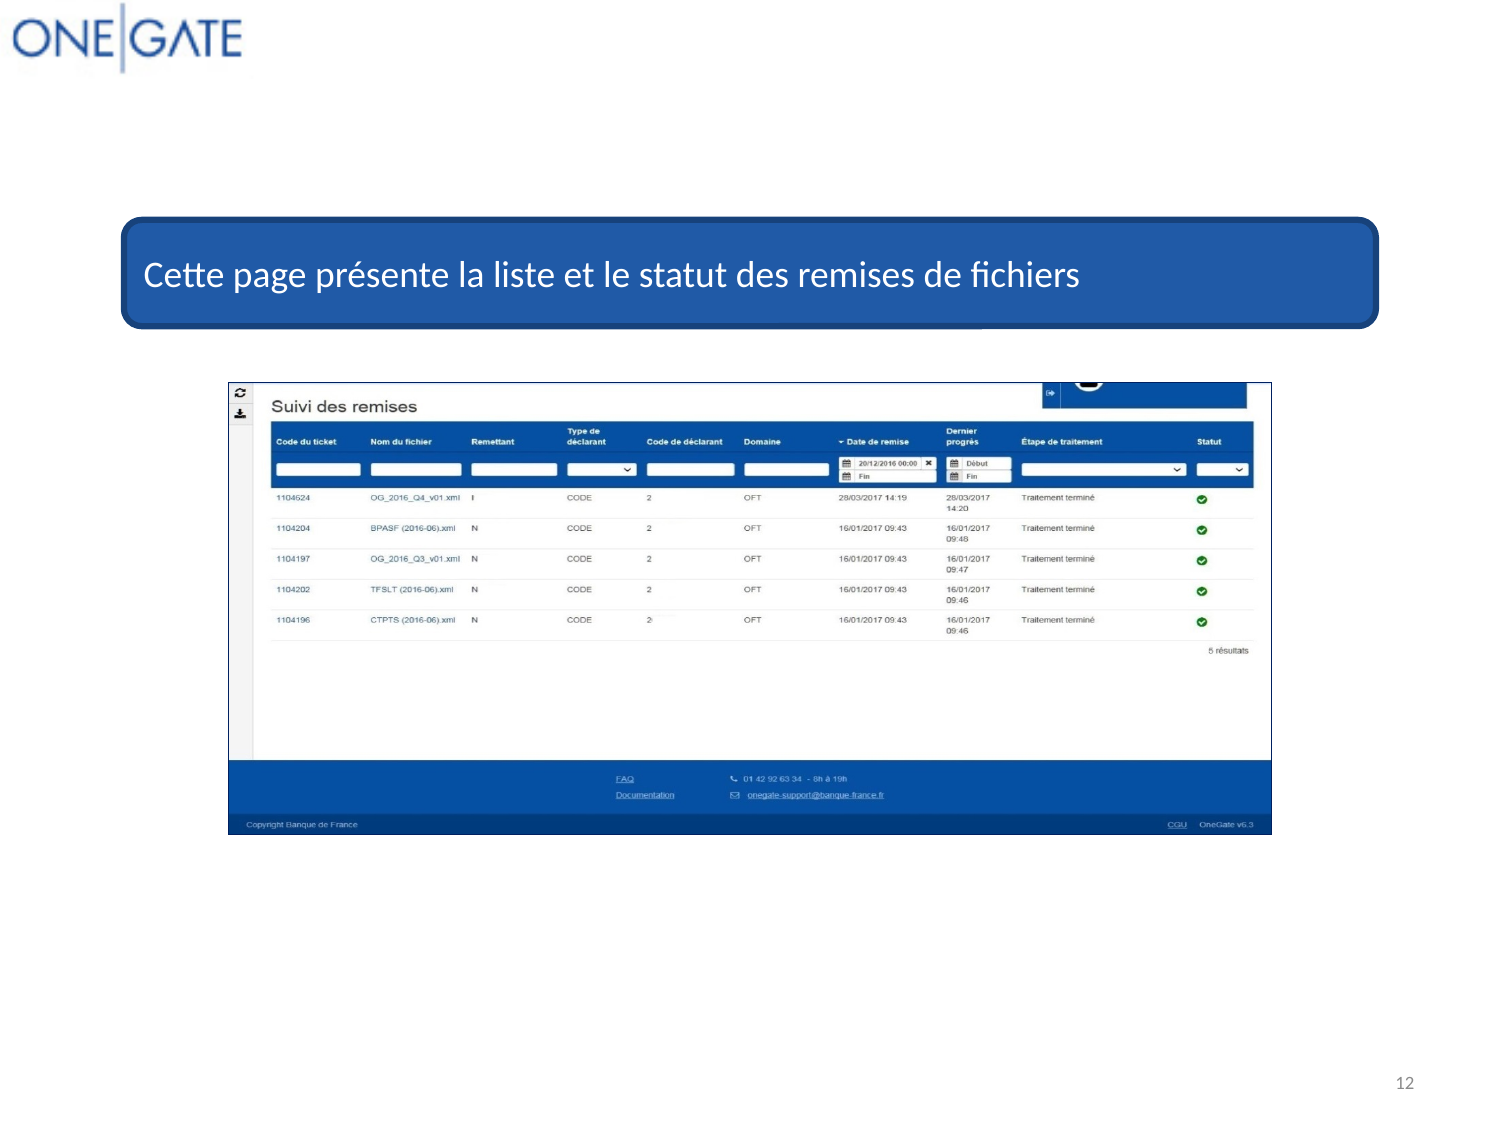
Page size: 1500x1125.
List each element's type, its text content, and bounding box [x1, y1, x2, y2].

picture [229, 383, 1272, 835]
slide_number 12 [1340, 1062, 1430, 1122]
text_box Cette page présente la liste et le statut des remises de fichiers [120, 216, 1380, 330]
title Suivi des remises [76, 0, 1427, 188]
picture [0, 0, 76, 79]
